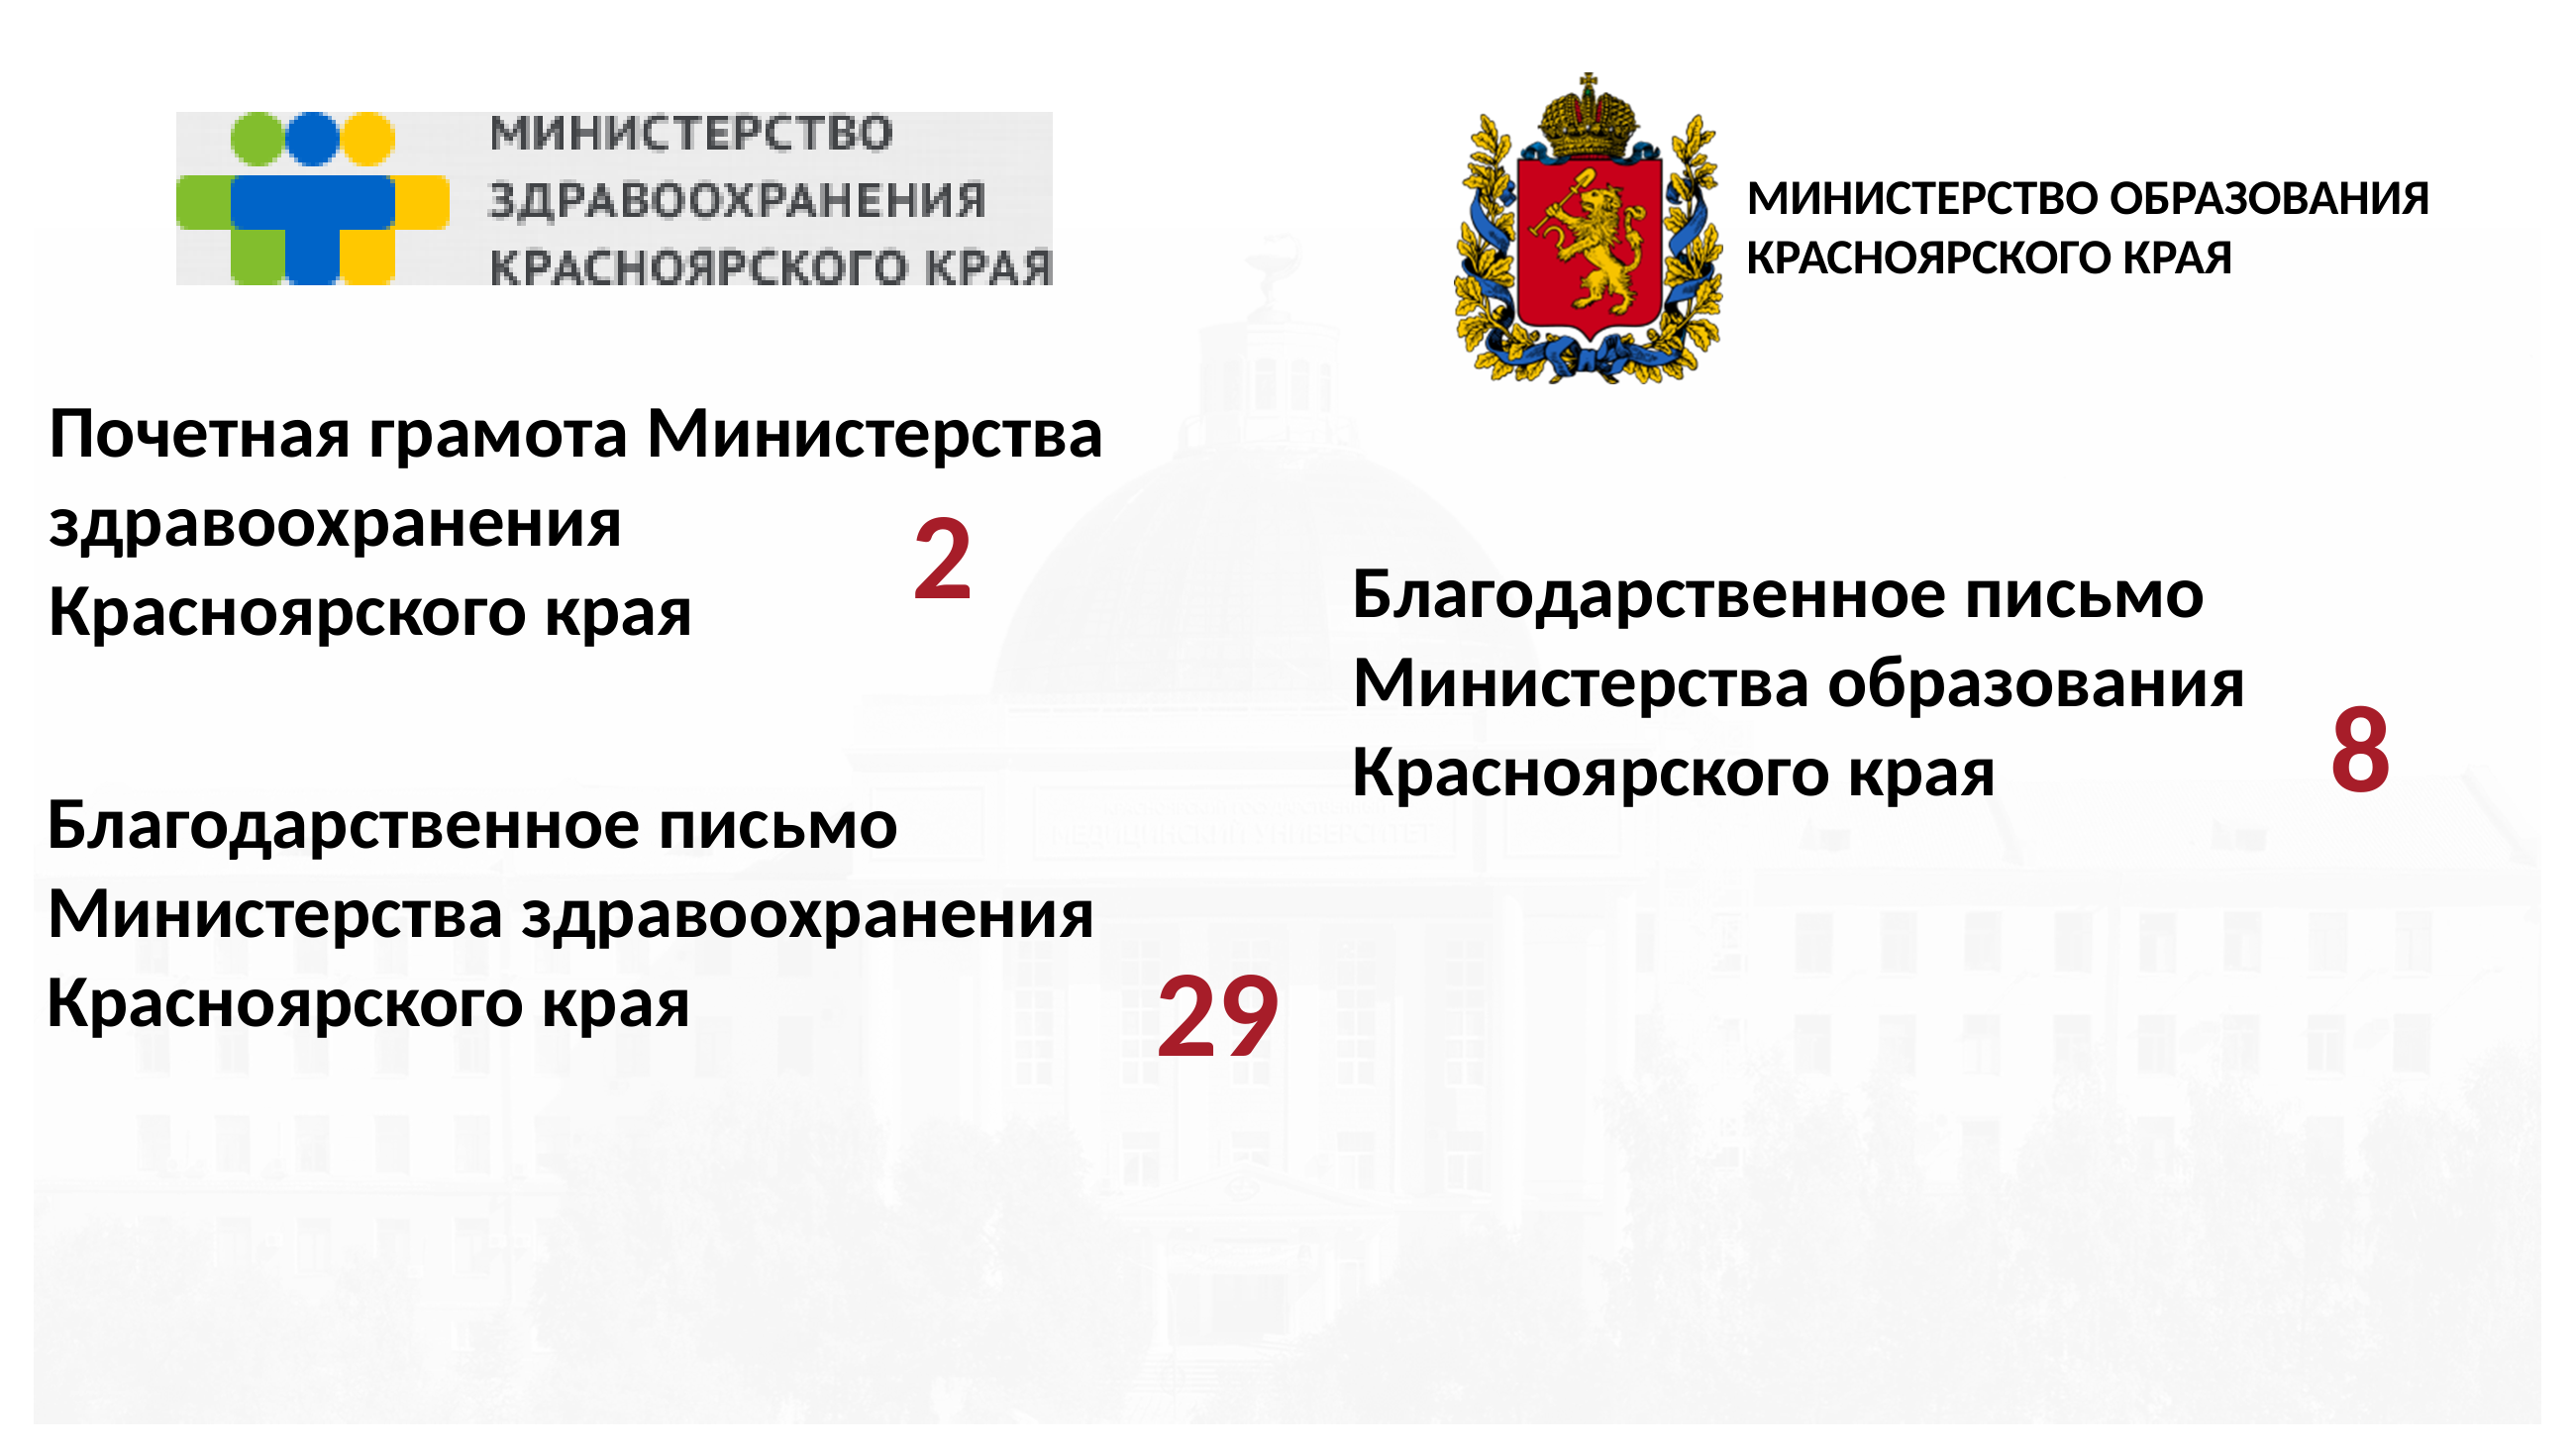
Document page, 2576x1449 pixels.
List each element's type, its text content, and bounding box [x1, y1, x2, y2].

picture [34, 72, 2541, 1424]
text_box МИНИСТЕРСТВО ОБРАЗОВАНИЯ КРАСНОЯРСКОГО КРАЯ [1732, 156, 2449, 228]
